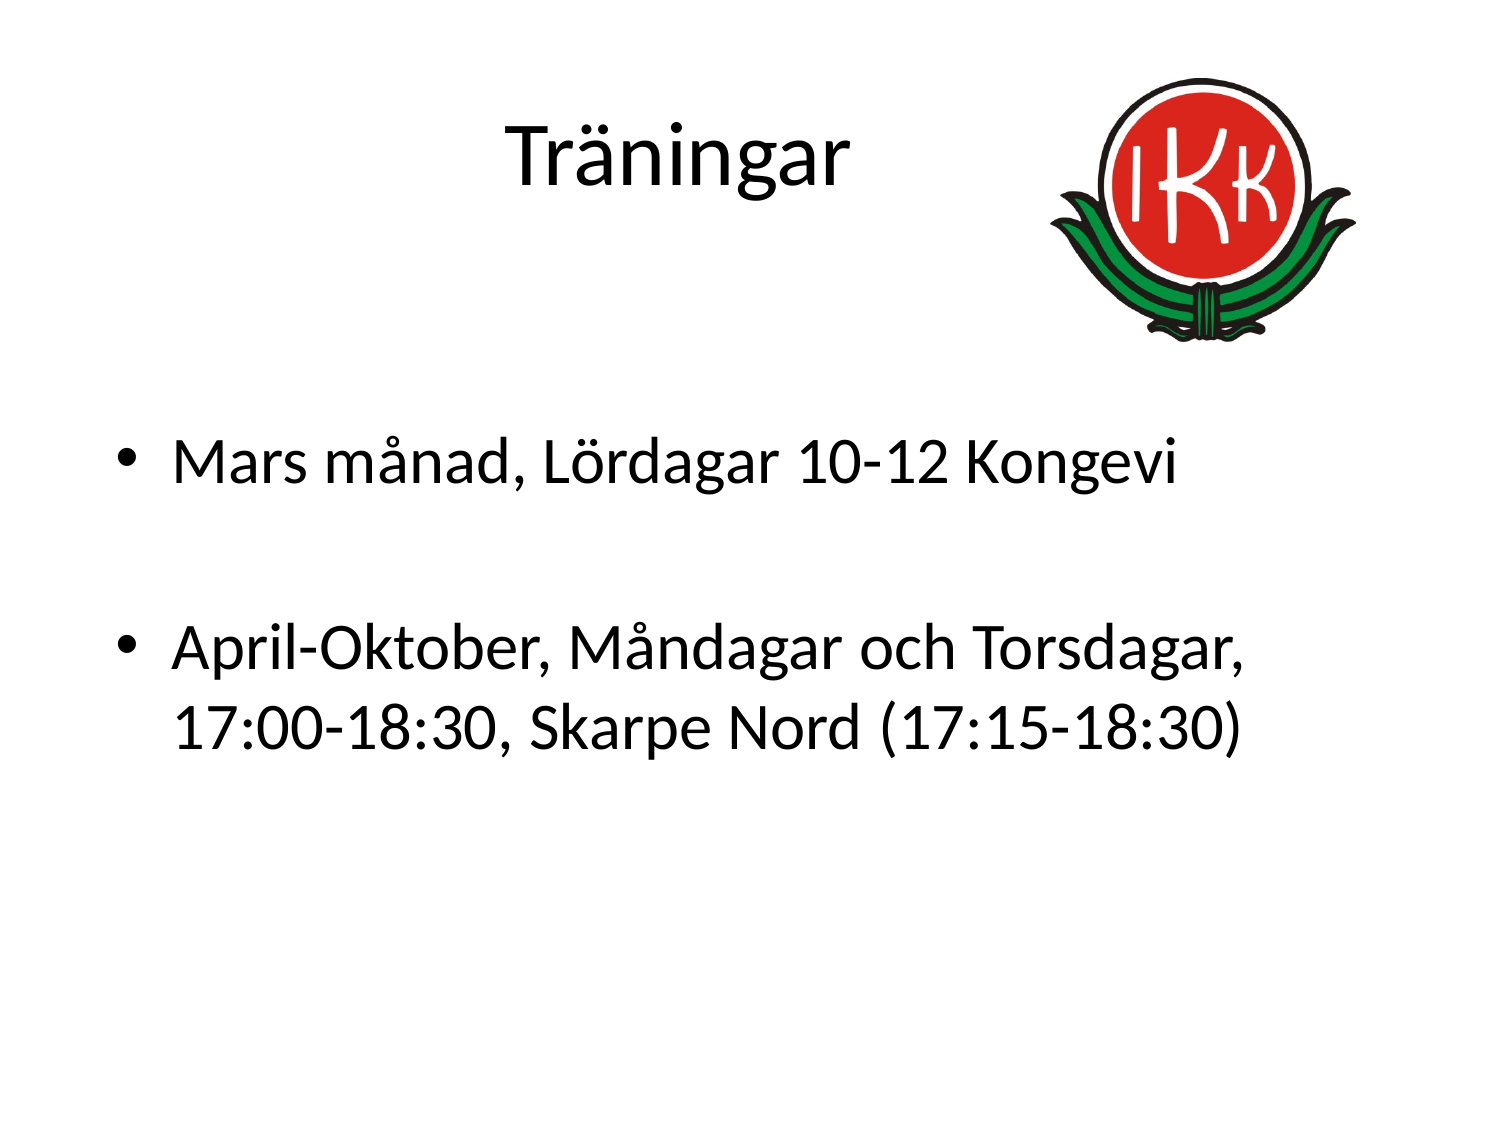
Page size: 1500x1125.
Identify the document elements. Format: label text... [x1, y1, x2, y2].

list Mars månad, Lördagar 10-12 Kongevi April-Oktober, Måndagar och Torsdagar, 17:00-18:30, Skarpe Nord (17:15-18:30) [100, 408, 1451, 875]
picture [1050, 77, 1357, 343]
title Träningar [4, 54, 1355, 243]
